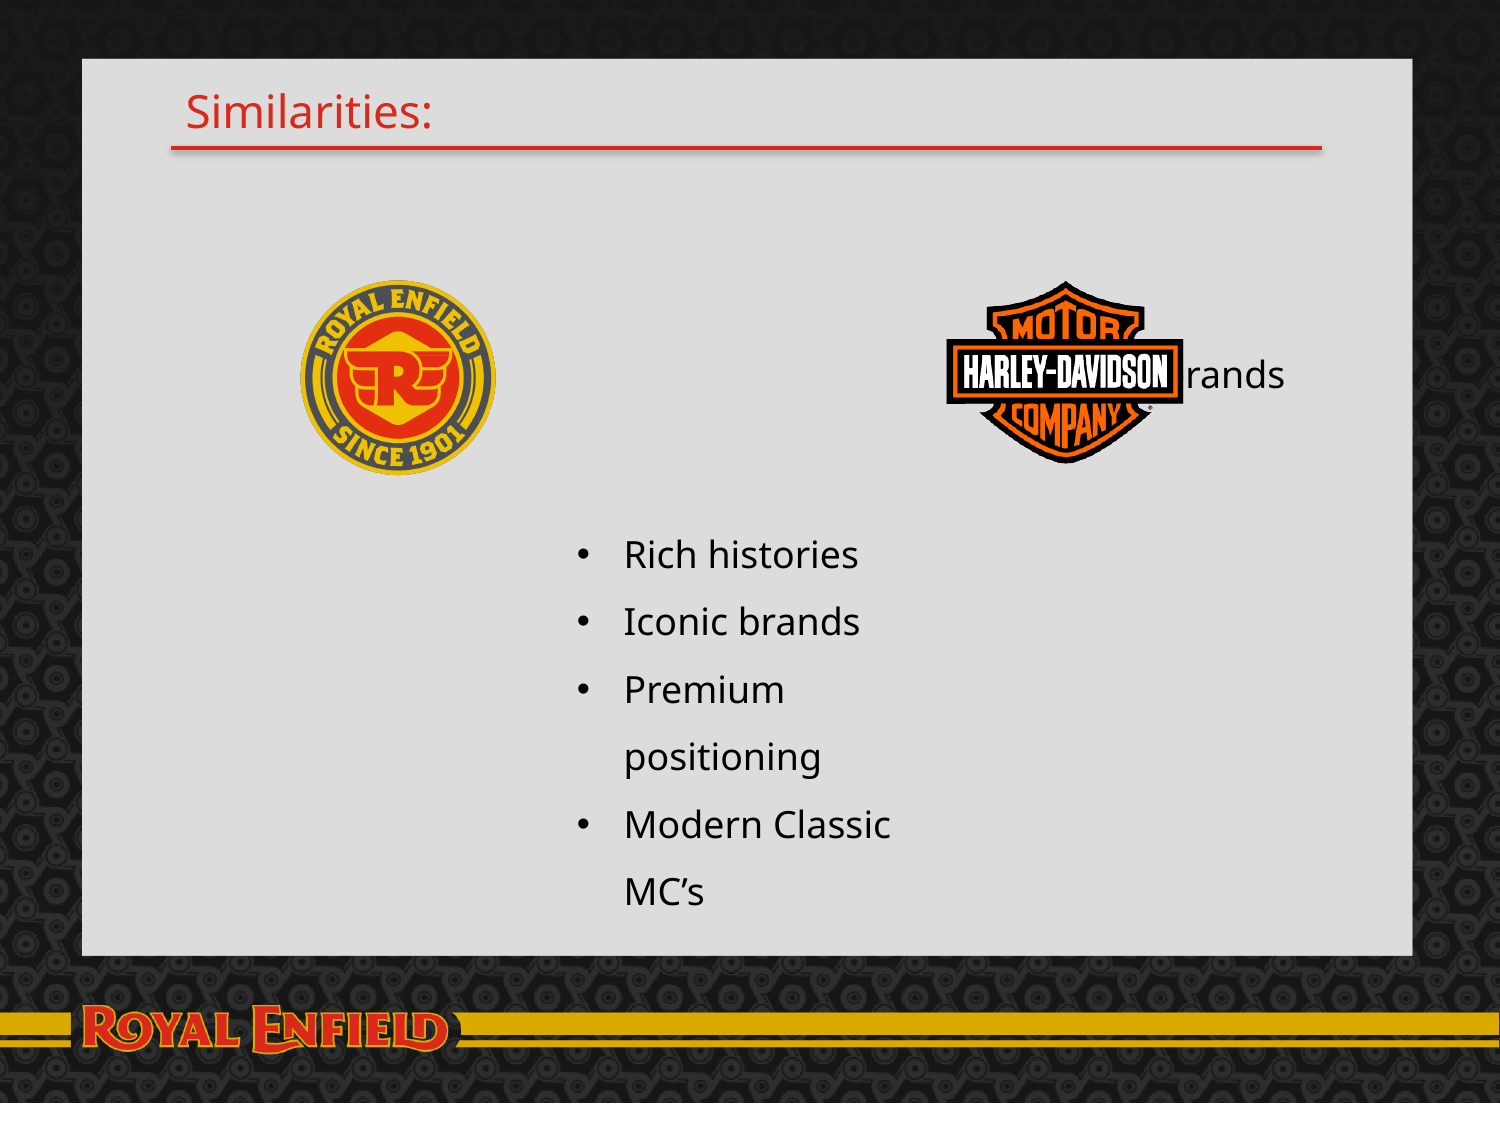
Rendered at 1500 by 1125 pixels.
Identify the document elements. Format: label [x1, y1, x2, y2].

text_box [916, 251, 1213, 494]
picture [0, 0, 1500, 1103]
